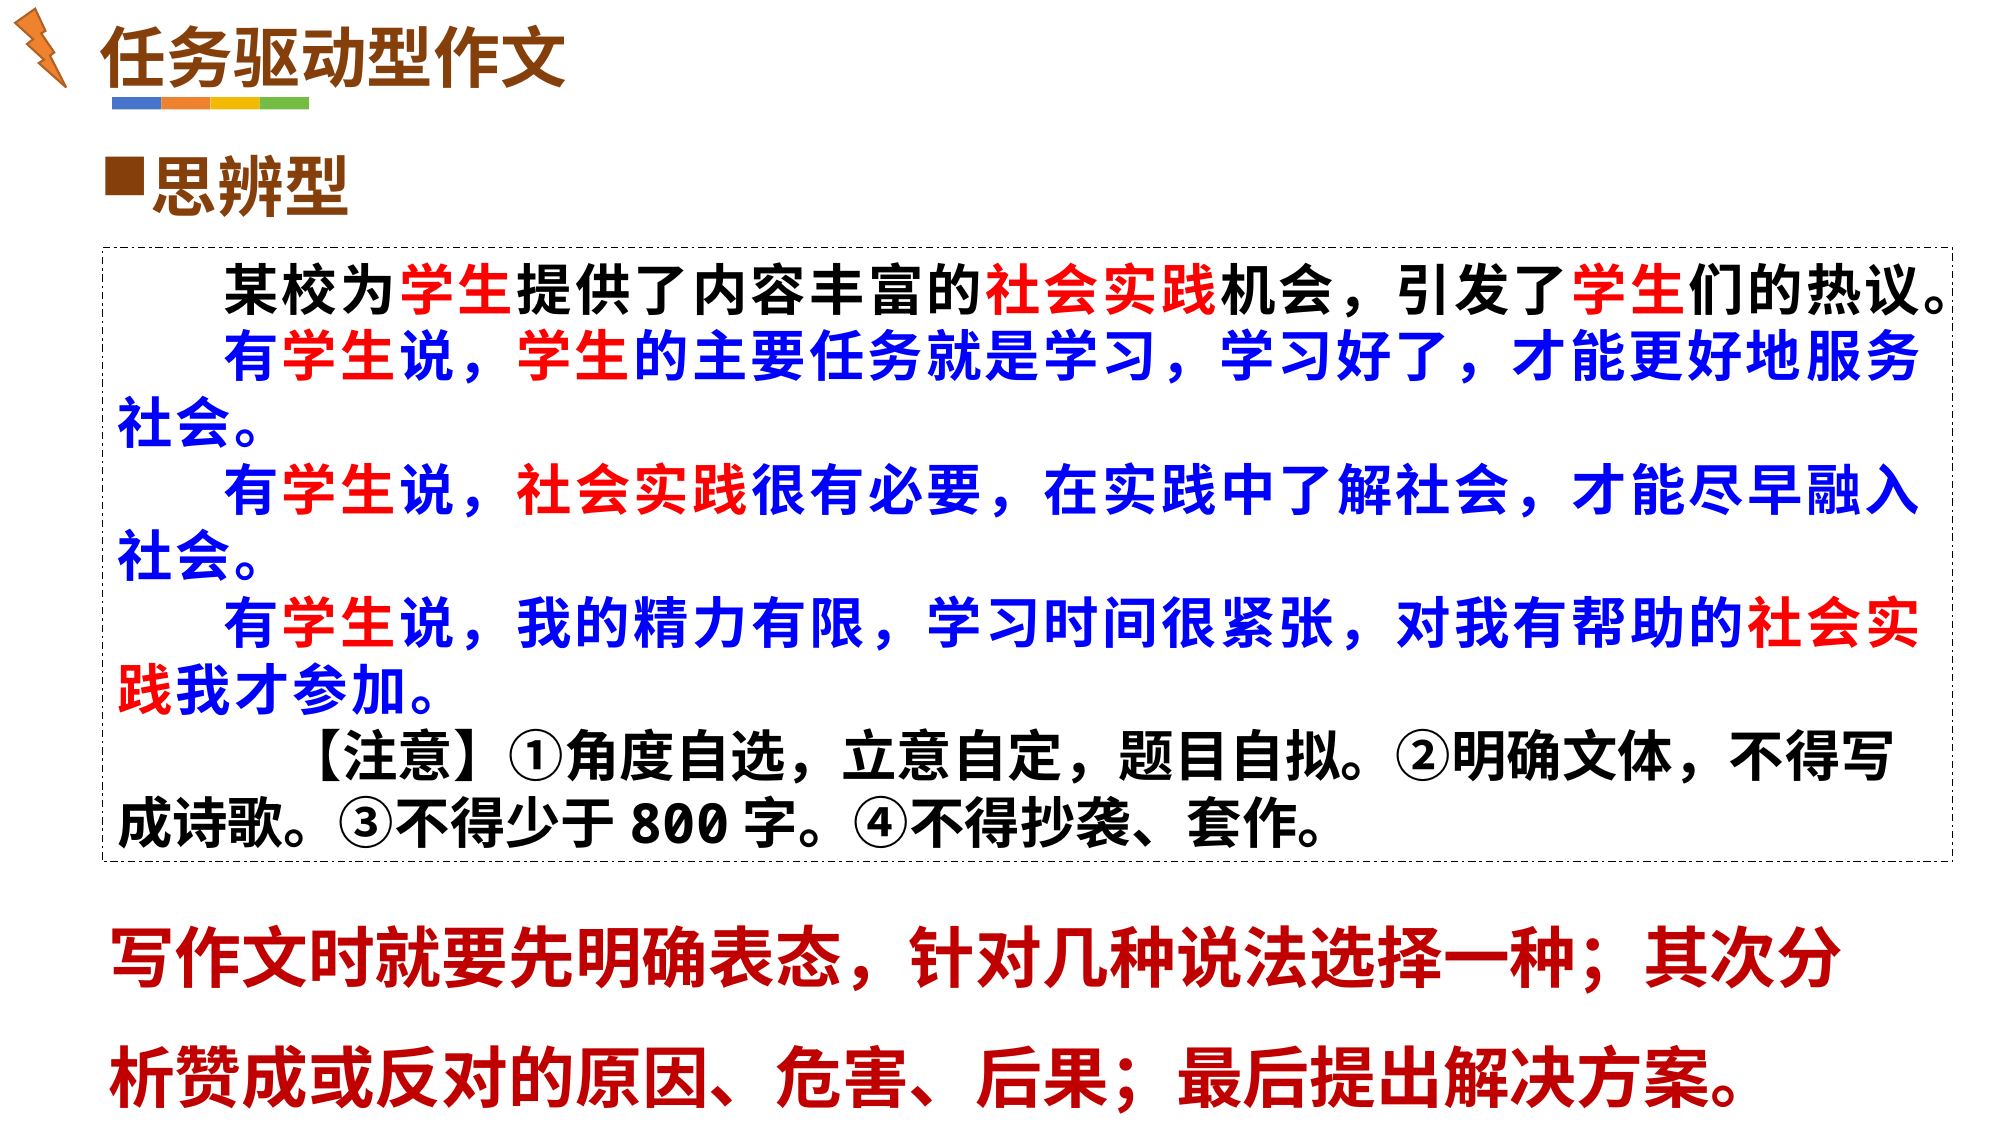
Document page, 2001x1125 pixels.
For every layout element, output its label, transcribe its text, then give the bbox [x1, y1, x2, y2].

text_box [111, 96, 310, 110]
text_box 思辨型 [85, 137, 399, 232]
text_box 写作文时就要先明确表态，针对几种说法选择一种；其次分析赞成或反对的原因、危害、后果；最后提出解决方案。 [93, 868, 1891, 1123]
text_box [13, 7, 68, 89]
text_box 某校为学生提供了内容丰富的社会实践机会，引发了学生们的热议。 有学生说，学生的主要任务就是学习，学习好了，才能更好地服务社会。 有学生说，社会实践很有必要，在实践中了解社会，才能尽早融入社会。 有学生说，我的精力有限，学习时间很紧张，对我有帮助的社会实践我才参加。 【注意】①角度自选，立意自定，题目自拟。②明确文体，不得写成诗歌。③不得少于800字。④不得抄袭、套作。 [102, 247, 1953, 862]
text_box 任务驱动型作文 [85, 8, 631, 104]
